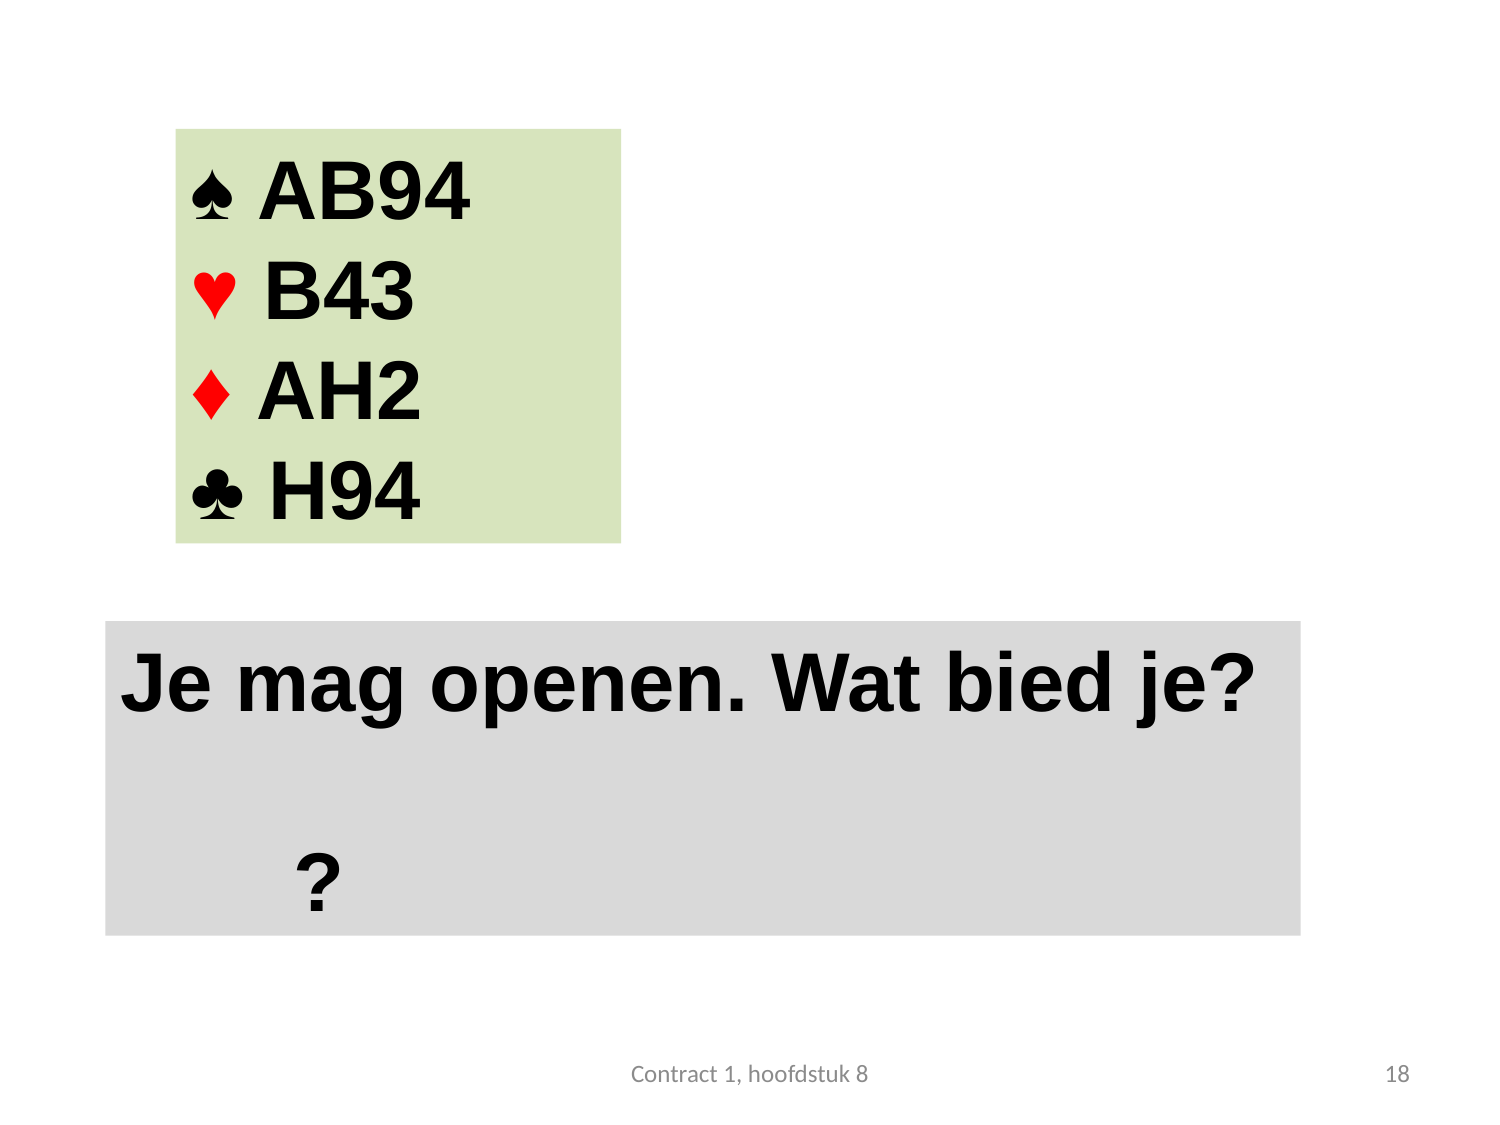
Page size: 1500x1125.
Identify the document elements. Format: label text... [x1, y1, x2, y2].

text_box Je mag openen. Wat bied je? ? [105, 621, 1301, 936]
footer Contract 1, hoofdstuk 8 [512, 1042, 988, 1103]
text_box ♠ AB94 ♥ B43 ♦ AH2 ♣ H94 [175, 128, 622, 544]
slide_number 18 [1074, 1042, 1425, 1103]
